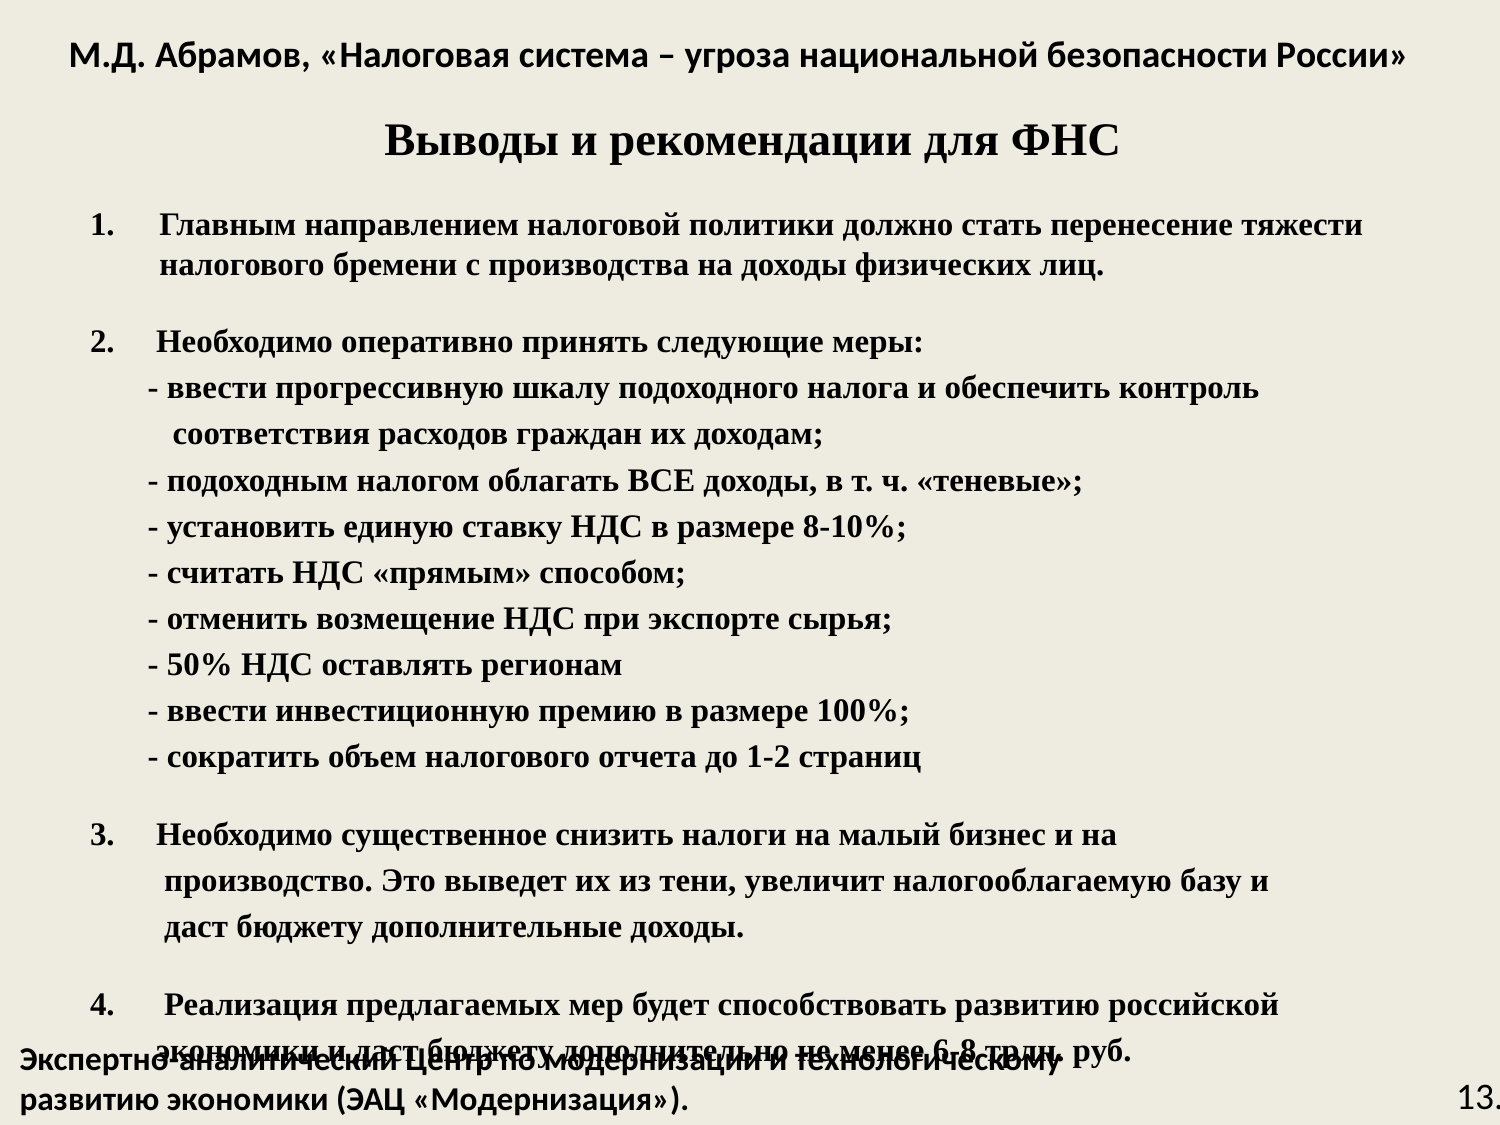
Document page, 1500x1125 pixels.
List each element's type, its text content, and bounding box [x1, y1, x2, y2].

list Выводы и рекомендации для ФНС Главным направлением налоговой политики должно стать перенесение тяжести налогового бремени с производства на доходы физических лиц. 2. Необходимо оперативно принять следующие меры: - ввести прогрессивную шкалу подоходного налога и обеспечить контроль соответствия расходов граждан их доходам; - подоходным налогом облагать ВСЕ доходы, в т. ч. «теневые»; - установить единую ставку НДС в размере 8-10%; - считать НДС «прямым» способом; - отменить возмещение НДС при экспорте сырья; - 50% НДС оставлять регионам - ввести инвестиционную премию в размере 100%; - сократить объем налогового отчета до 1-2 страниц 3. Необходимо существенное снизить налоги на малый бизнес и на производство. Это выведет их из тени, увеличит налогооблагаемую базу и даст бюджету дополнительные доходы. 4. Реализация предлагаемых мер будет способствовать развитию российской экономики и даст бюджету дополнительно не менее 6-8 трлн. руб. [75, 100, 1425, 1078]
text_box М.Д. Абрамов, «Налоговая система – угроза национальной безопасности России» [13, 5, 1466, 100]
text_box 13. [1441, 1064, 1500, 1124]
text_box Экспертно-аналитический Центр по модернизации и технологическому развитию экономики (ЭАЦ «Модернизация»). [4, 1030, 1086, 1125]
